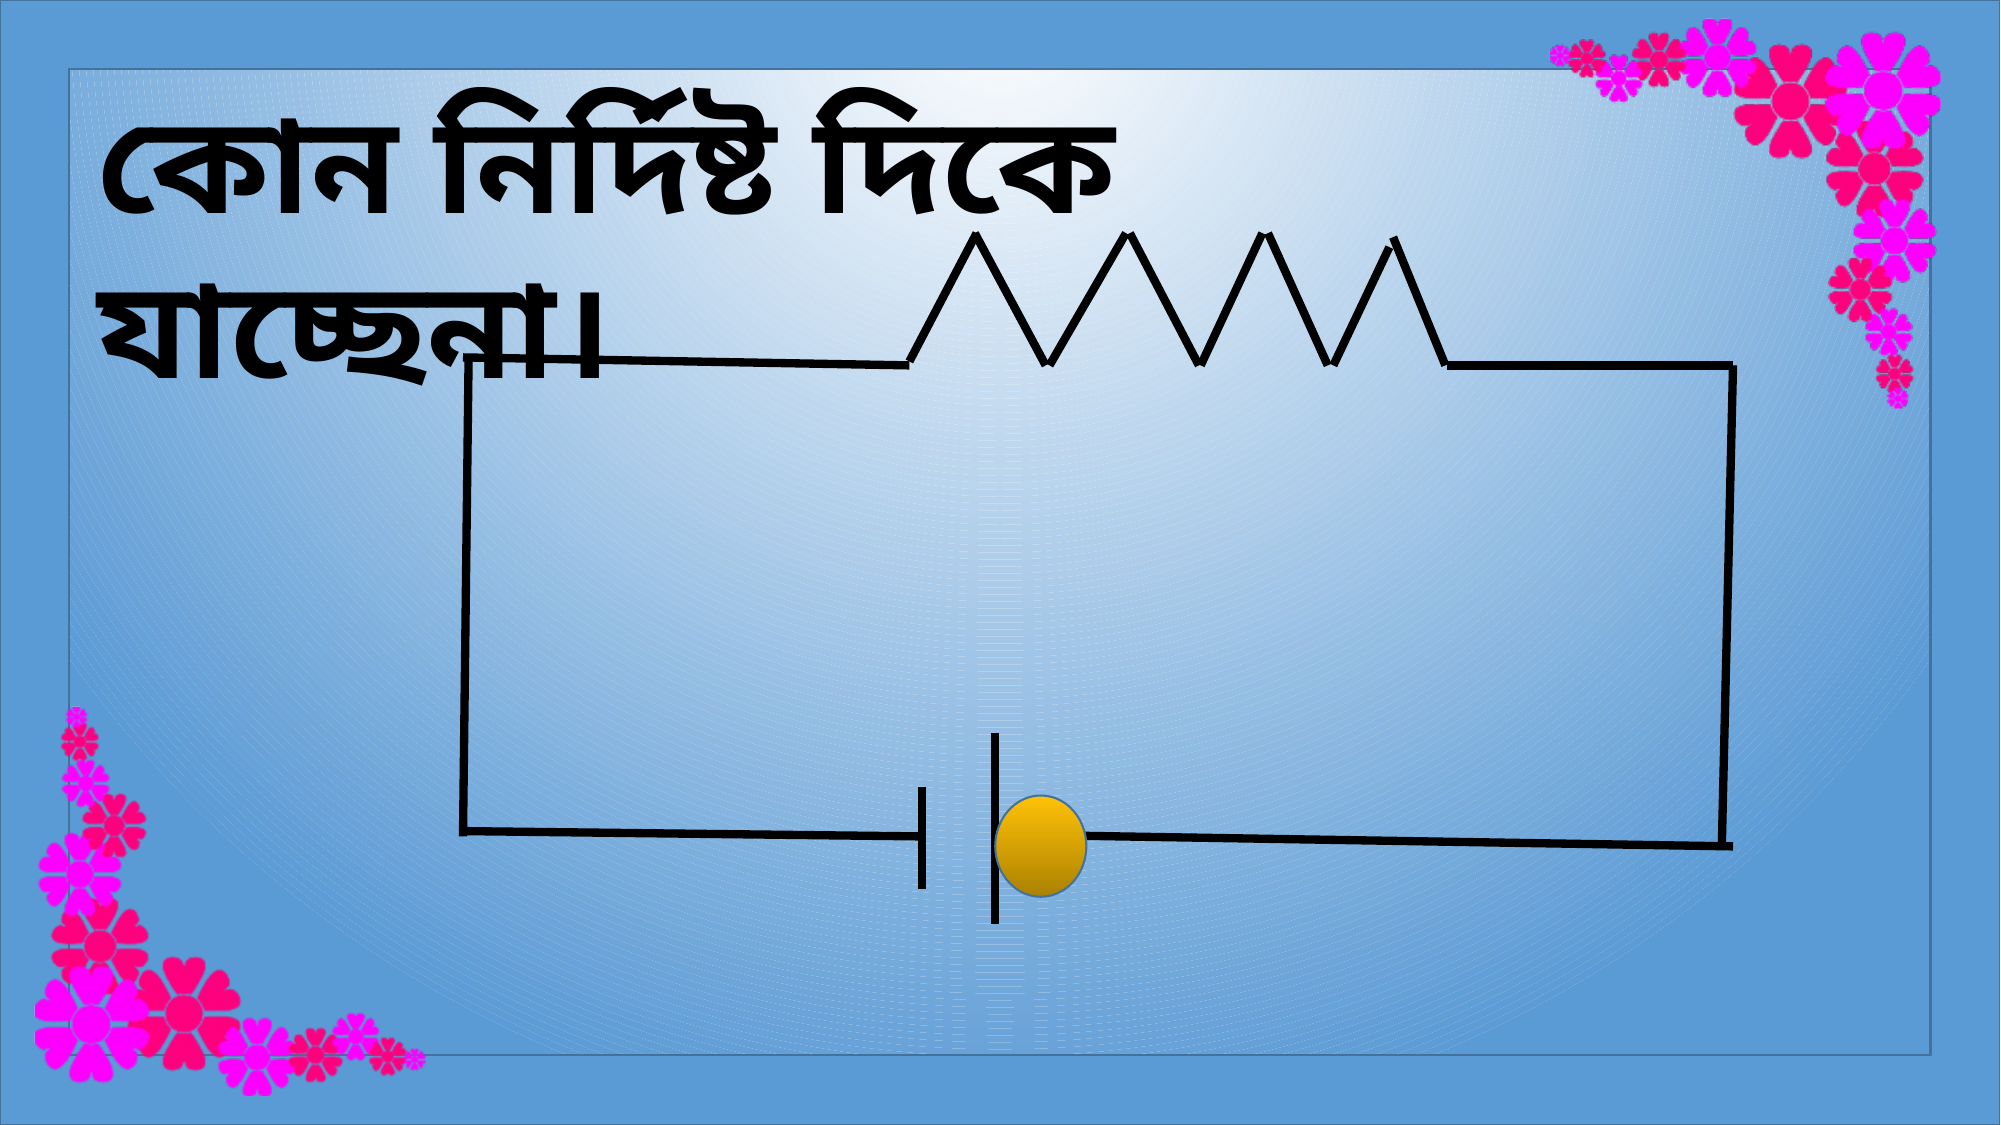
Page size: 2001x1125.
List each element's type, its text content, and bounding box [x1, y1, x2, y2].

text_box কোন নির্দিষ্ট দিকে যাচ্ছেনা। [82, 68, 1390, 414]
picture [34, 706, 426, 1096]
text_box [996, 847, 1088, 898]
picture [1549, 18, 1941, 409]
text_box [463, 233, 1734, 847]
text_box [0, 0, 2000, 1125]
